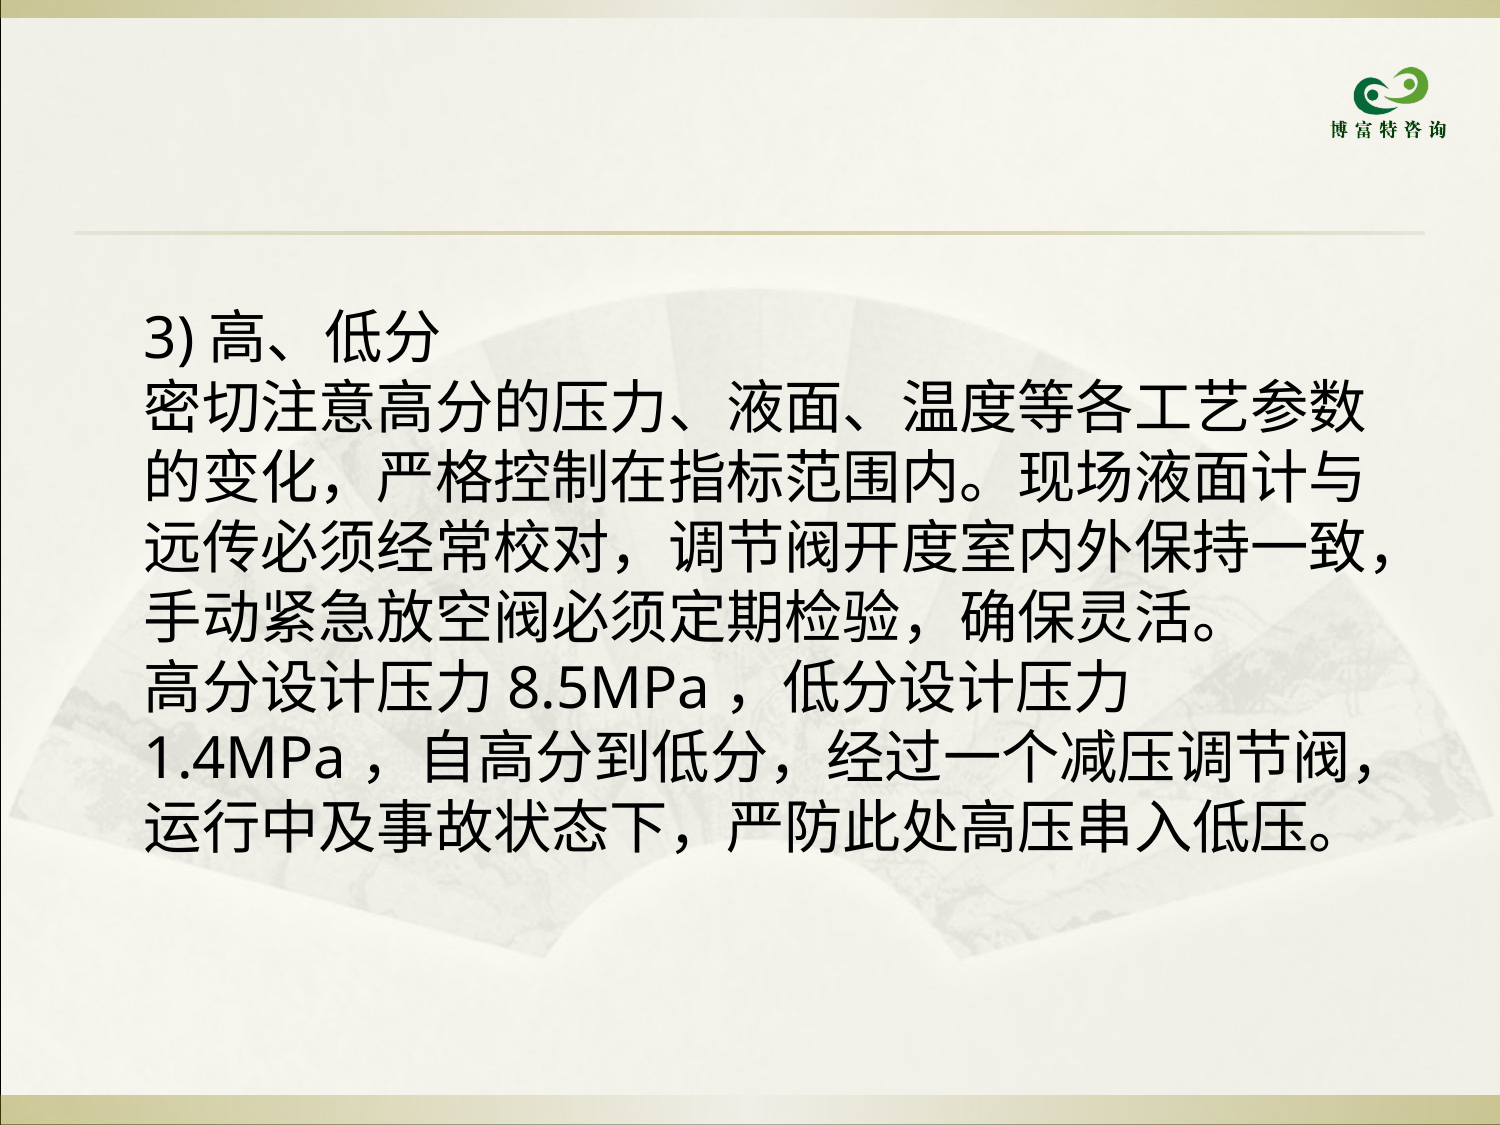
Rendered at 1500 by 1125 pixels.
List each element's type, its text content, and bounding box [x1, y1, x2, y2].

list 3)高、低分 密切注意高分的压力、液面、温度等各工艺参数的变化，严格控制在指标范围内。现场液面计与远传必须经常校对，调节阀开度室内外保持一致，手动紧急放空阀必须定期检验，确保灵活。 高分设计压力8.5MPa，低分设计压力1.4MPa，自高分到低分，经过一个减压调节阀，运行中及事故状态下，严防此处高压串入低压。 [128, 292, 1392, 988]
picture [0, 18, 1500, 1095]
